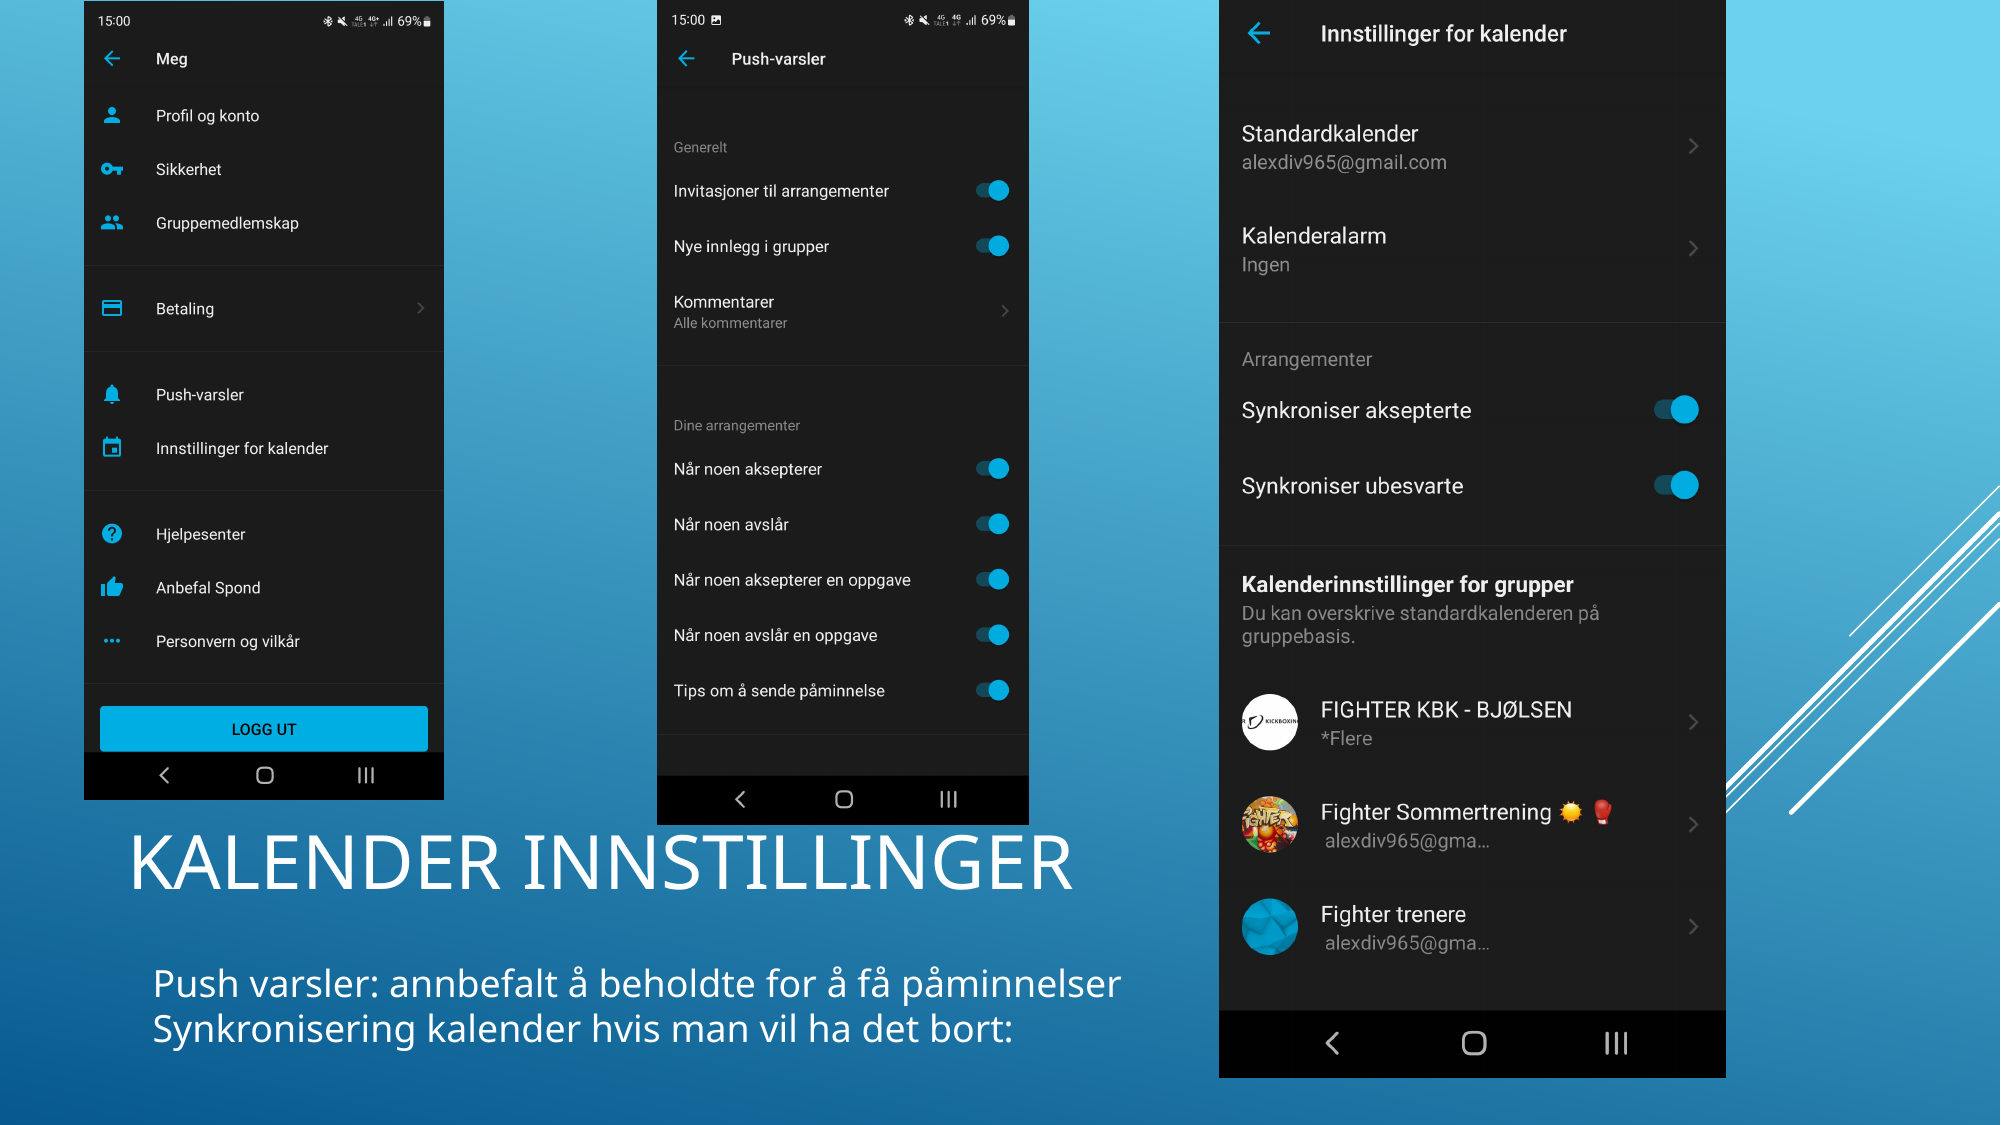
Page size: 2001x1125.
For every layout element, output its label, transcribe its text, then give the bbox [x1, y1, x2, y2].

picture [1219, 0, 1726, 330]
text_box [320, 182, 660, 409]
text_box Push varsler: annbefalt å beholdte for å få påminnelser Synkronisering kalender hvis man vil ha det bort: [137, 952, 1205, 1058]
picture [1219, 574, 1726, 1079]
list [656, 574, 1029, 825]
title Kalender innstillinger [112, 736, 1219, 984]
picture [84, 0, 444, 800]
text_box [372, 330, 1795, 574]
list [656, 0, 1029, 330]
